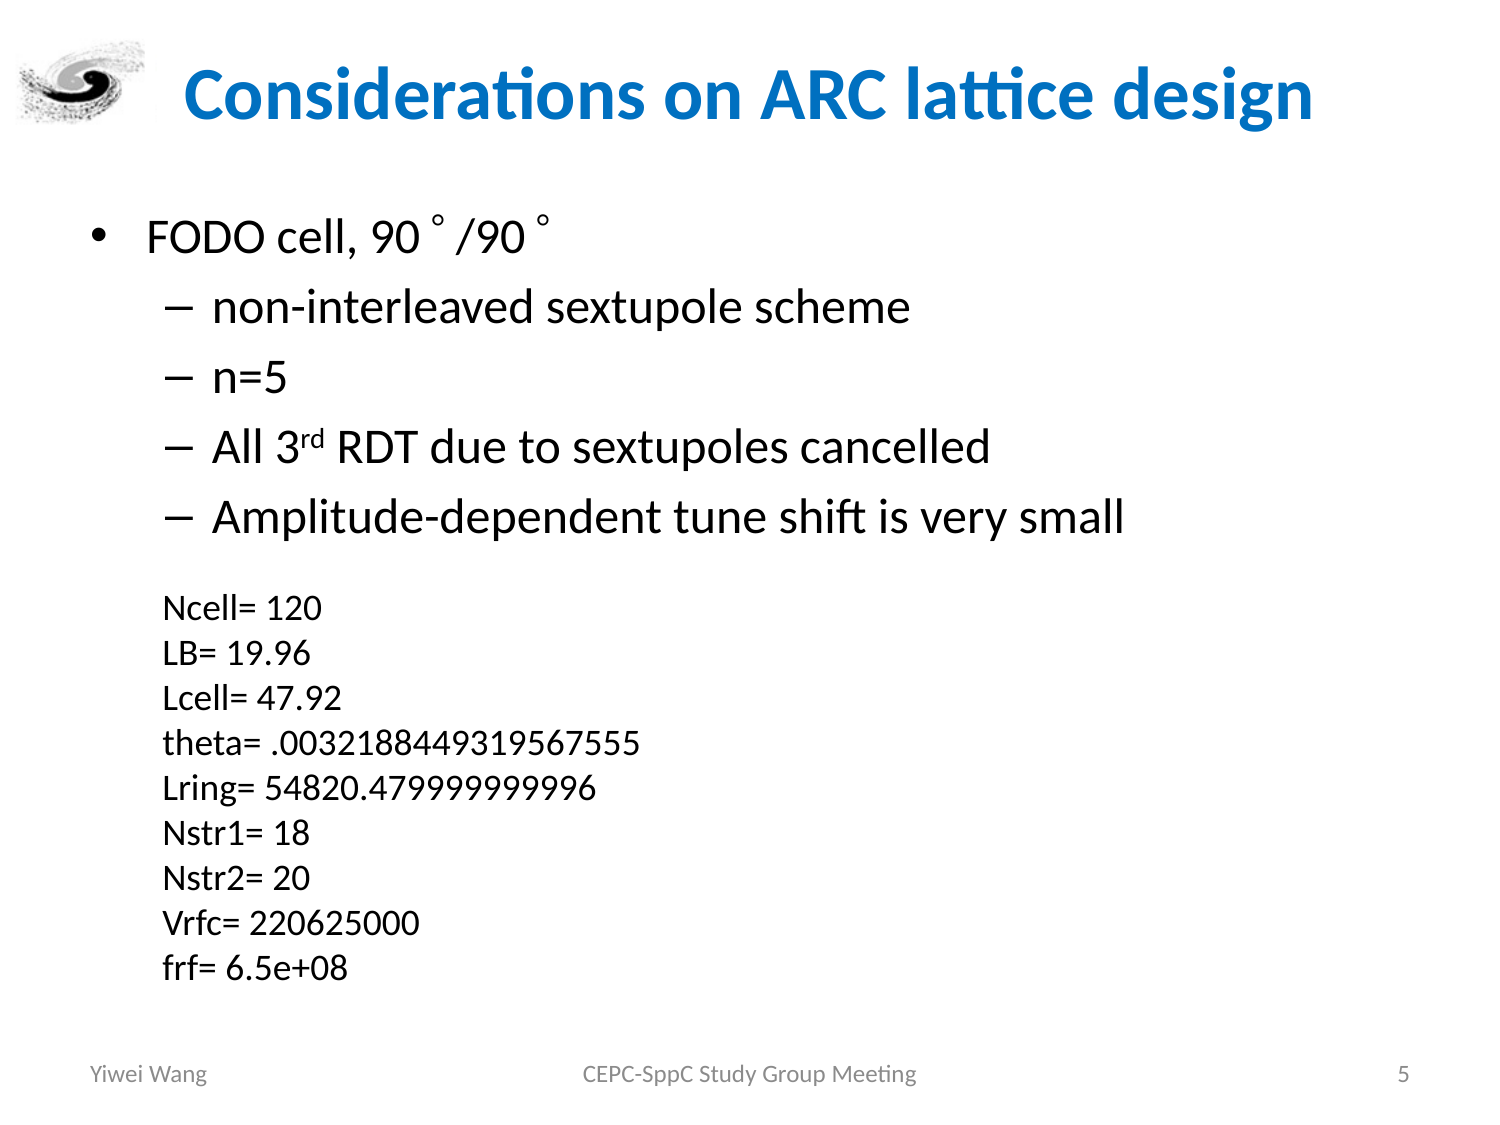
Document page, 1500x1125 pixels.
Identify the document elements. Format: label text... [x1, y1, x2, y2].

slide_number 5 [1074, 1042, 1425, 1103]
footer CEPC-SppC Study Group Meeting [512, 1042, 988, 1103]
slide_number Yiwei Wang [75, 1042, 425, 1103]
picture [5, 7, 157, 150]
list FODO cell, 90  /90  non-interleaved sextupole scheme n=5 All 3rd RDT due to sextupoles cancelled Amplitude-dependent tune shift is very small [75, 196, 1483, 563]
title Considerations on ARC lattice design [75, 0, 1425, 183]
text_box Ncell= 120 LB= 19.96 Lcell= 47.92 theta= .0032188449319567555 Lring= 54820.479999999996 Nstr1= 18 Nstr2= 20 Vrfc= 220625000 frf= 6.5e+08 [147, 575, 715, 996]
